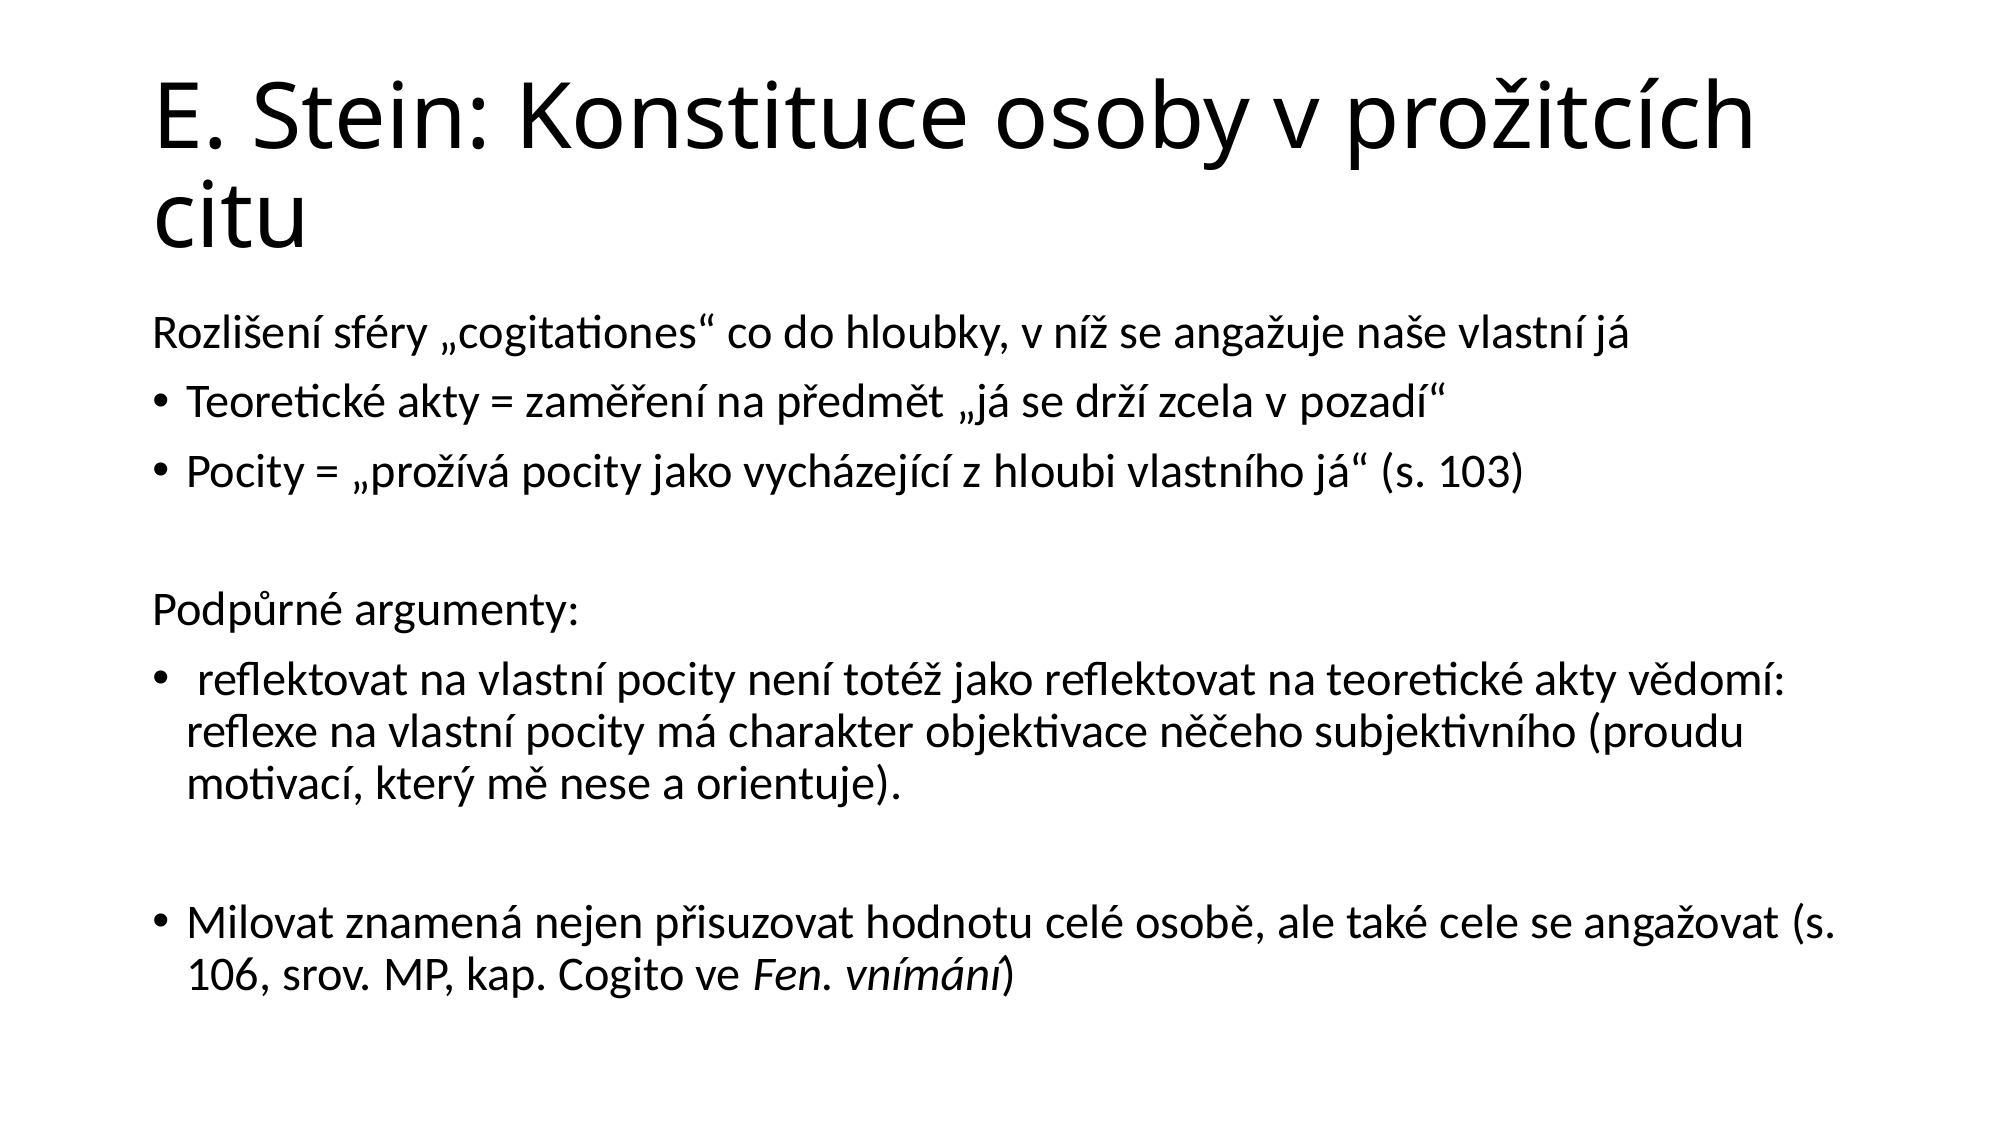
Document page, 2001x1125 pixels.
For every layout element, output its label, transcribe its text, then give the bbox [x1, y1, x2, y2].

list Rozlišení sféry „cogitationes“ co do hloubky, v níž se angažuje naše vlastní já Teoretické akty = zaměření na předmět „já se drží zcela v pozadí“ Pocity = „prožívá pocity jako vycházející z hloubi vlastního já“ (s. 103) Podpůrné argumenty: reflektovat na vlastní pocity není totéž jako reflektovat na teoretické akty vědomí: reflexe na vlastní pocity má charakter objektivace něčeho subjektivního (proudu motivací, který mě nese a orientuje). Milovat znamená nejen přisuzovat hodnotu celé osobě, ale také cele se angažovat (s. 106, srov. MP, kap. Cogito ve Fen. vnímání) [137, 299, 1863, 1014]
title E. Stein: Konstituce osoby v prožitcích citu [137, 59, 1863, 278]
